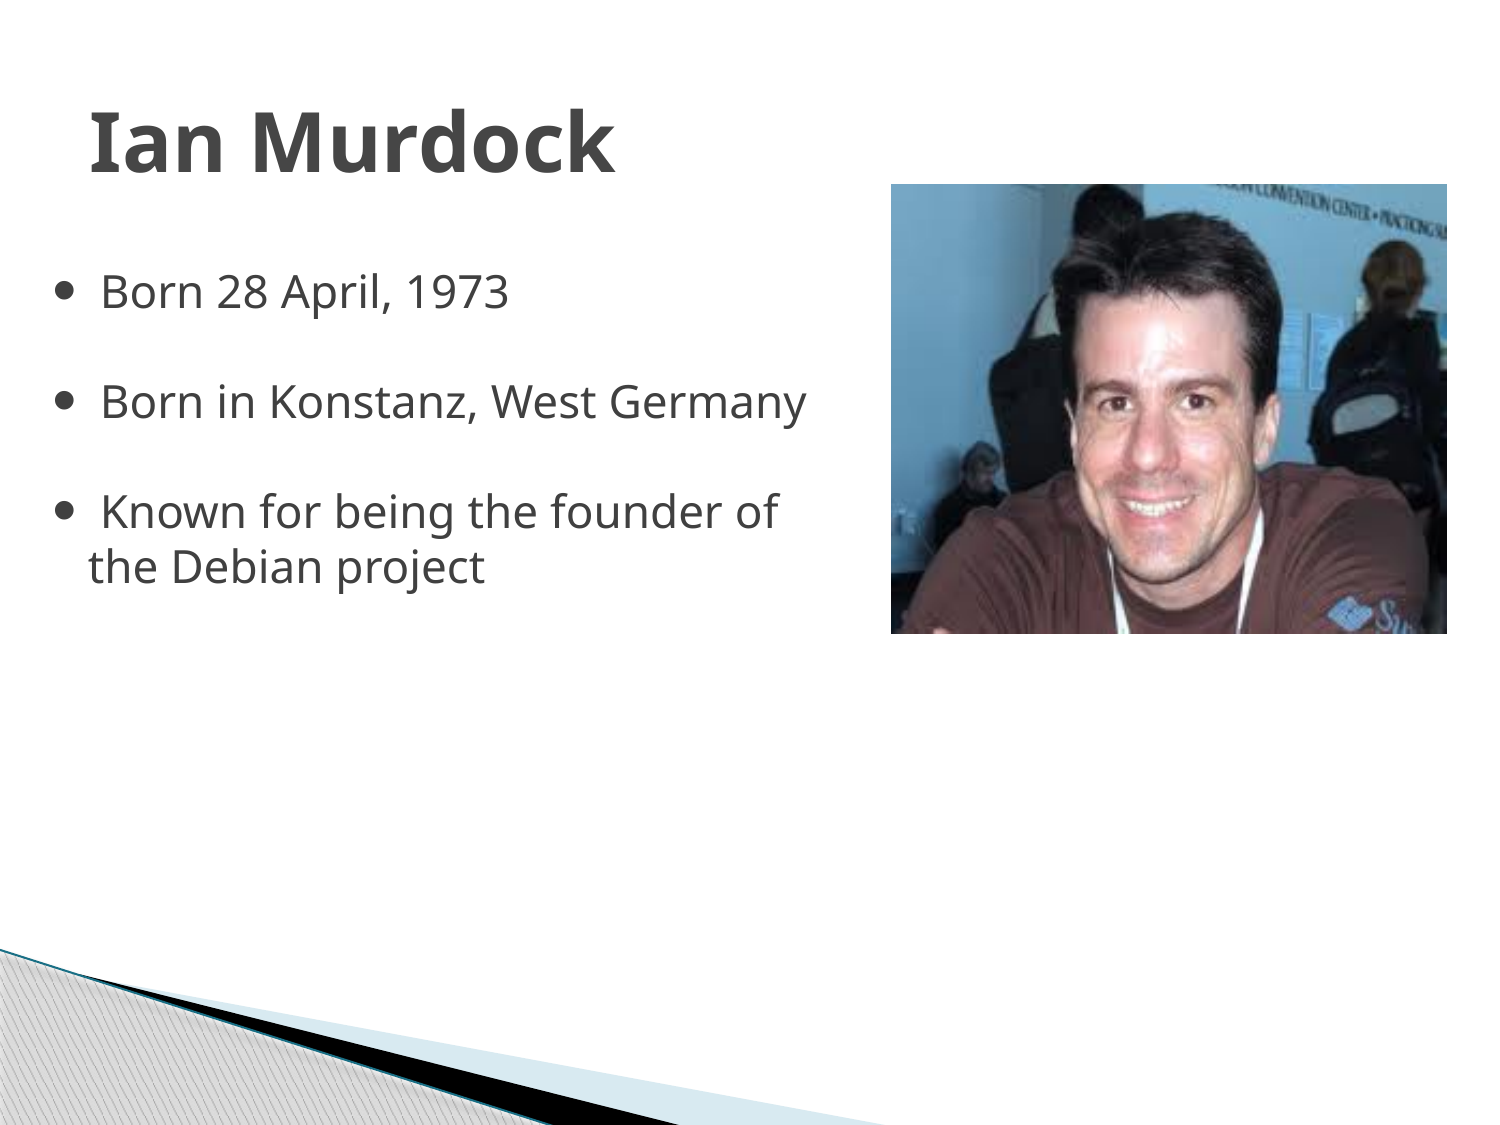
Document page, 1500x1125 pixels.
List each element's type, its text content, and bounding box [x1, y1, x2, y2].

picture [891, 184, 1448, 634]
title Ian Murdock [75, 45, 1425, 233]
text_box Born 28 April, 1973 Born in Konstanz, West Germany Known for being the founder of the Debian project [0, 255, 998, 755]
